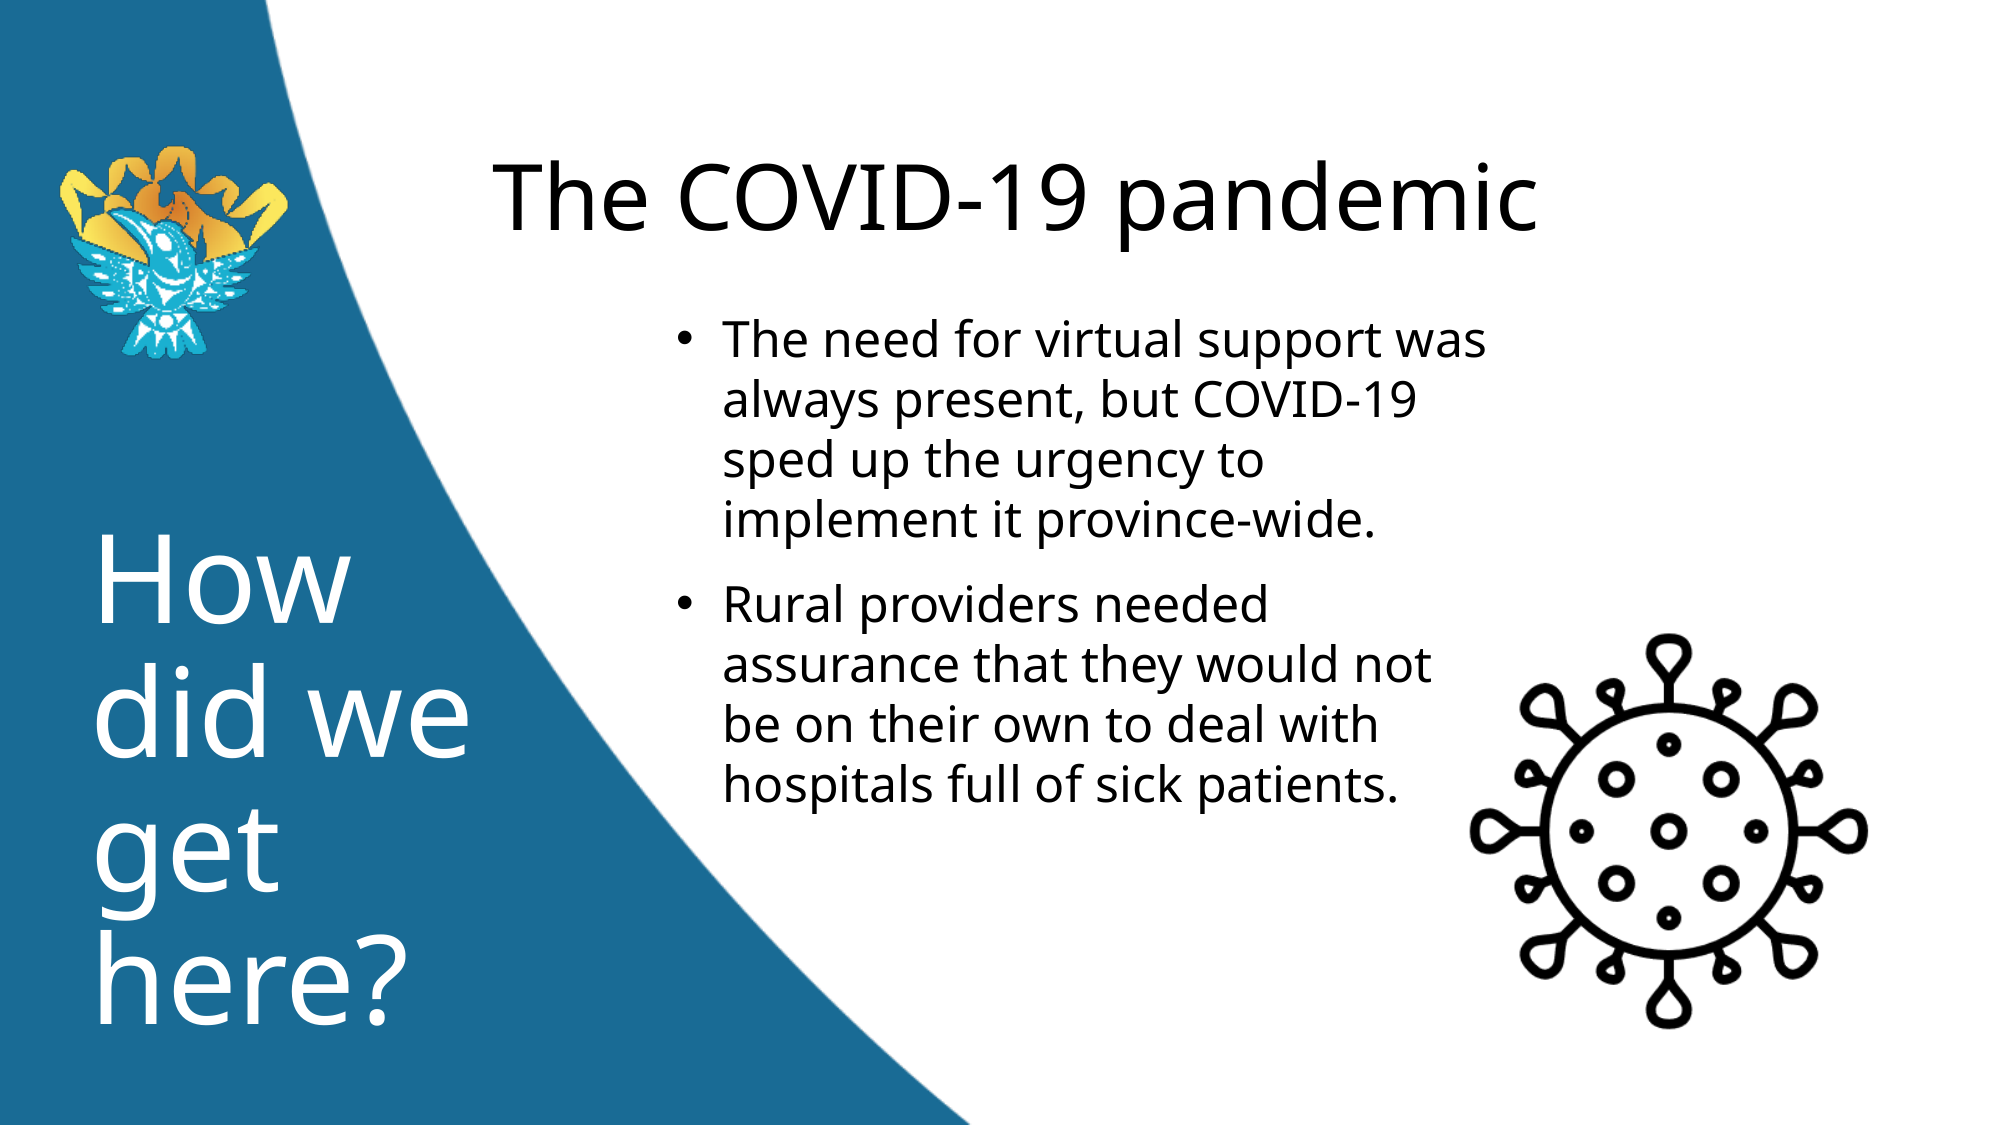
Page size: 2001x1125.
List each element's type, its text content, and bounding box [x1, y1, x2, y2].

title How did we get here? [75, 507, 525, 1060]
text_box The need for virtual support was always present, but COVID-19 sped up the urgency to implement it province-wide. Rural providers needed assurance that they would not be on their own to deal with hospitals full of sick patients. [661, 299, 1507, 820]
picture [1430, 594, 1908, 1069]
text_box The COVID-19 pandemic [477, 42, 1863, 259]
picture [0, 0, 1079, 1125]
